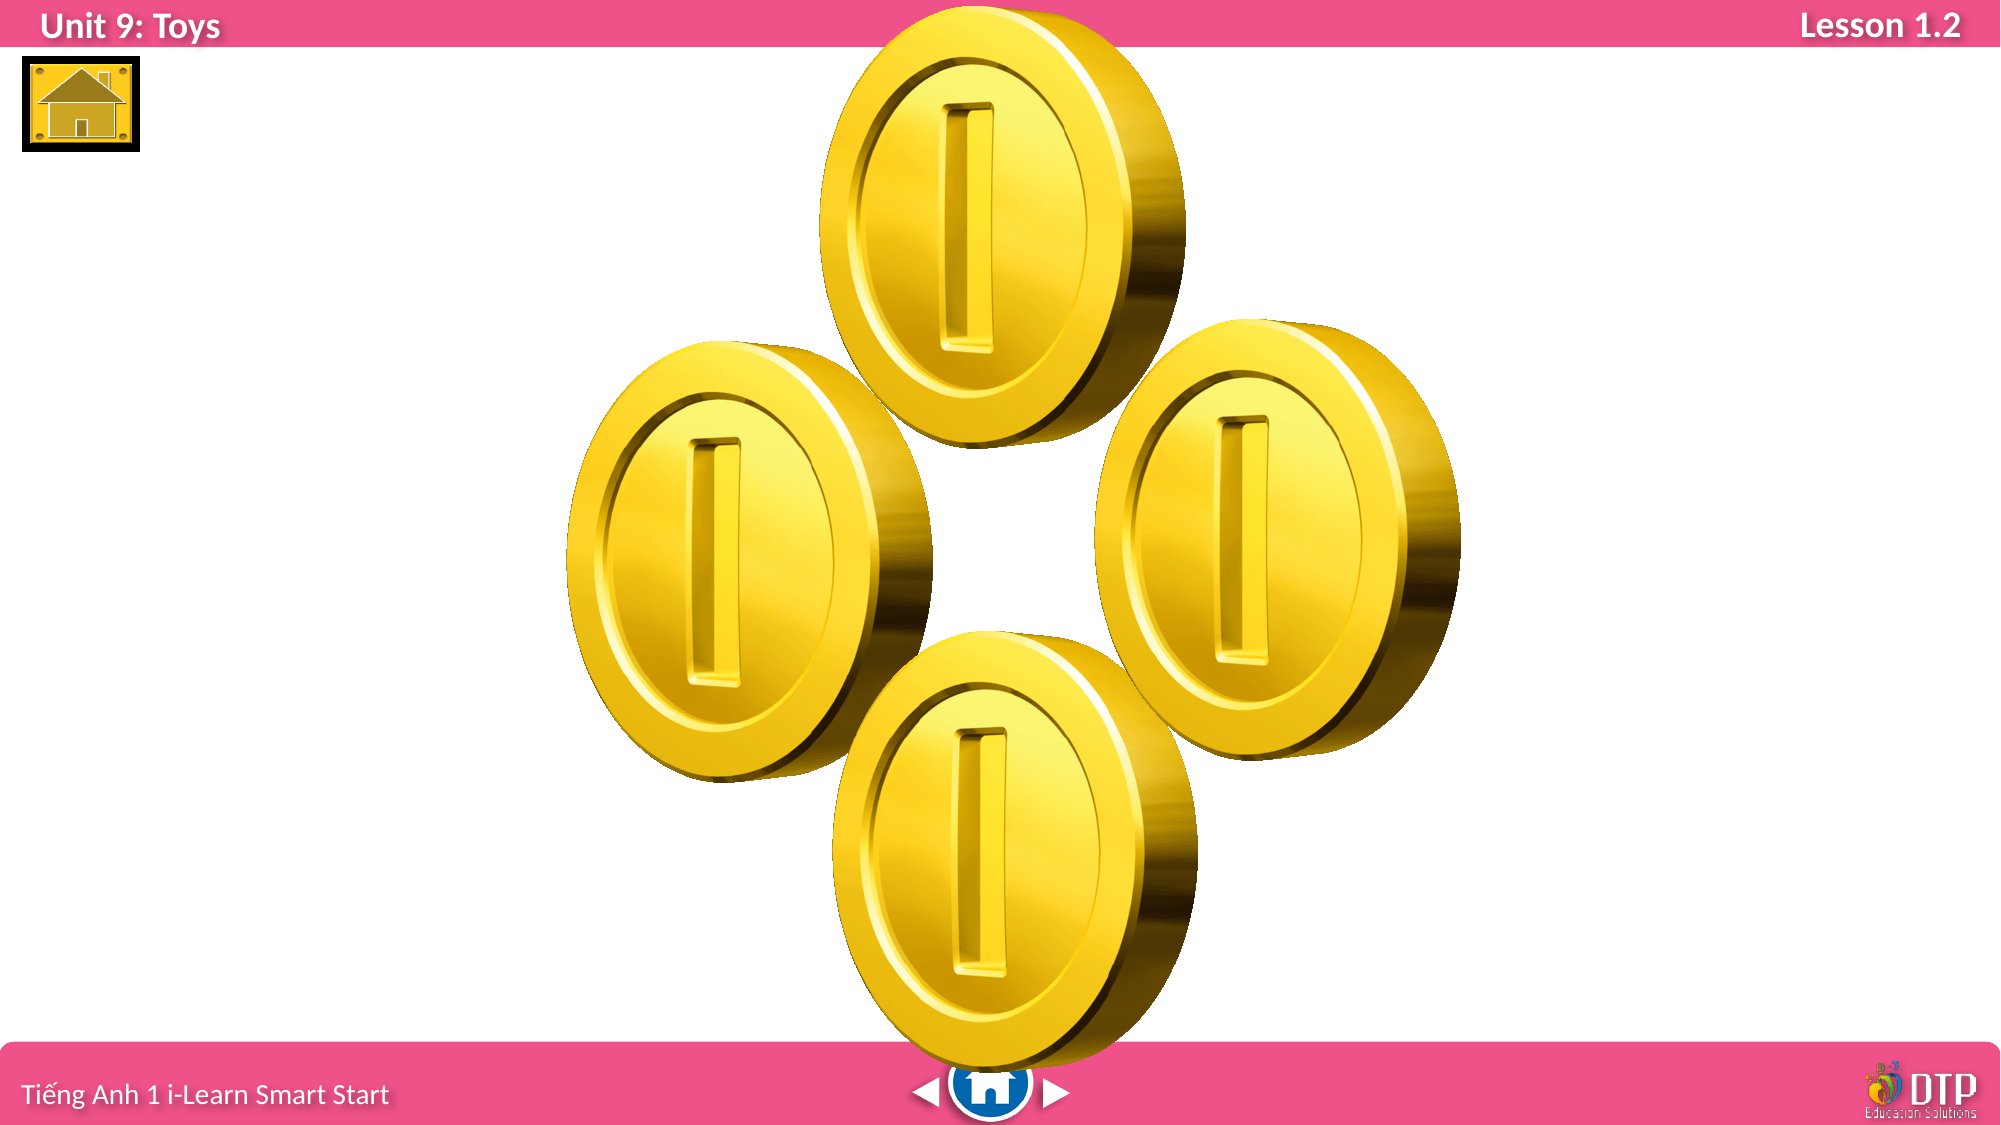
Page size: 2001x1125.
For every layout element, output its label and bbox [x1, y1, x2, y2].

picture [559, 0, 1466, 1125]
picture [30, 64, 132, 144]
picture [1866, 1061, 1976, 1118]
